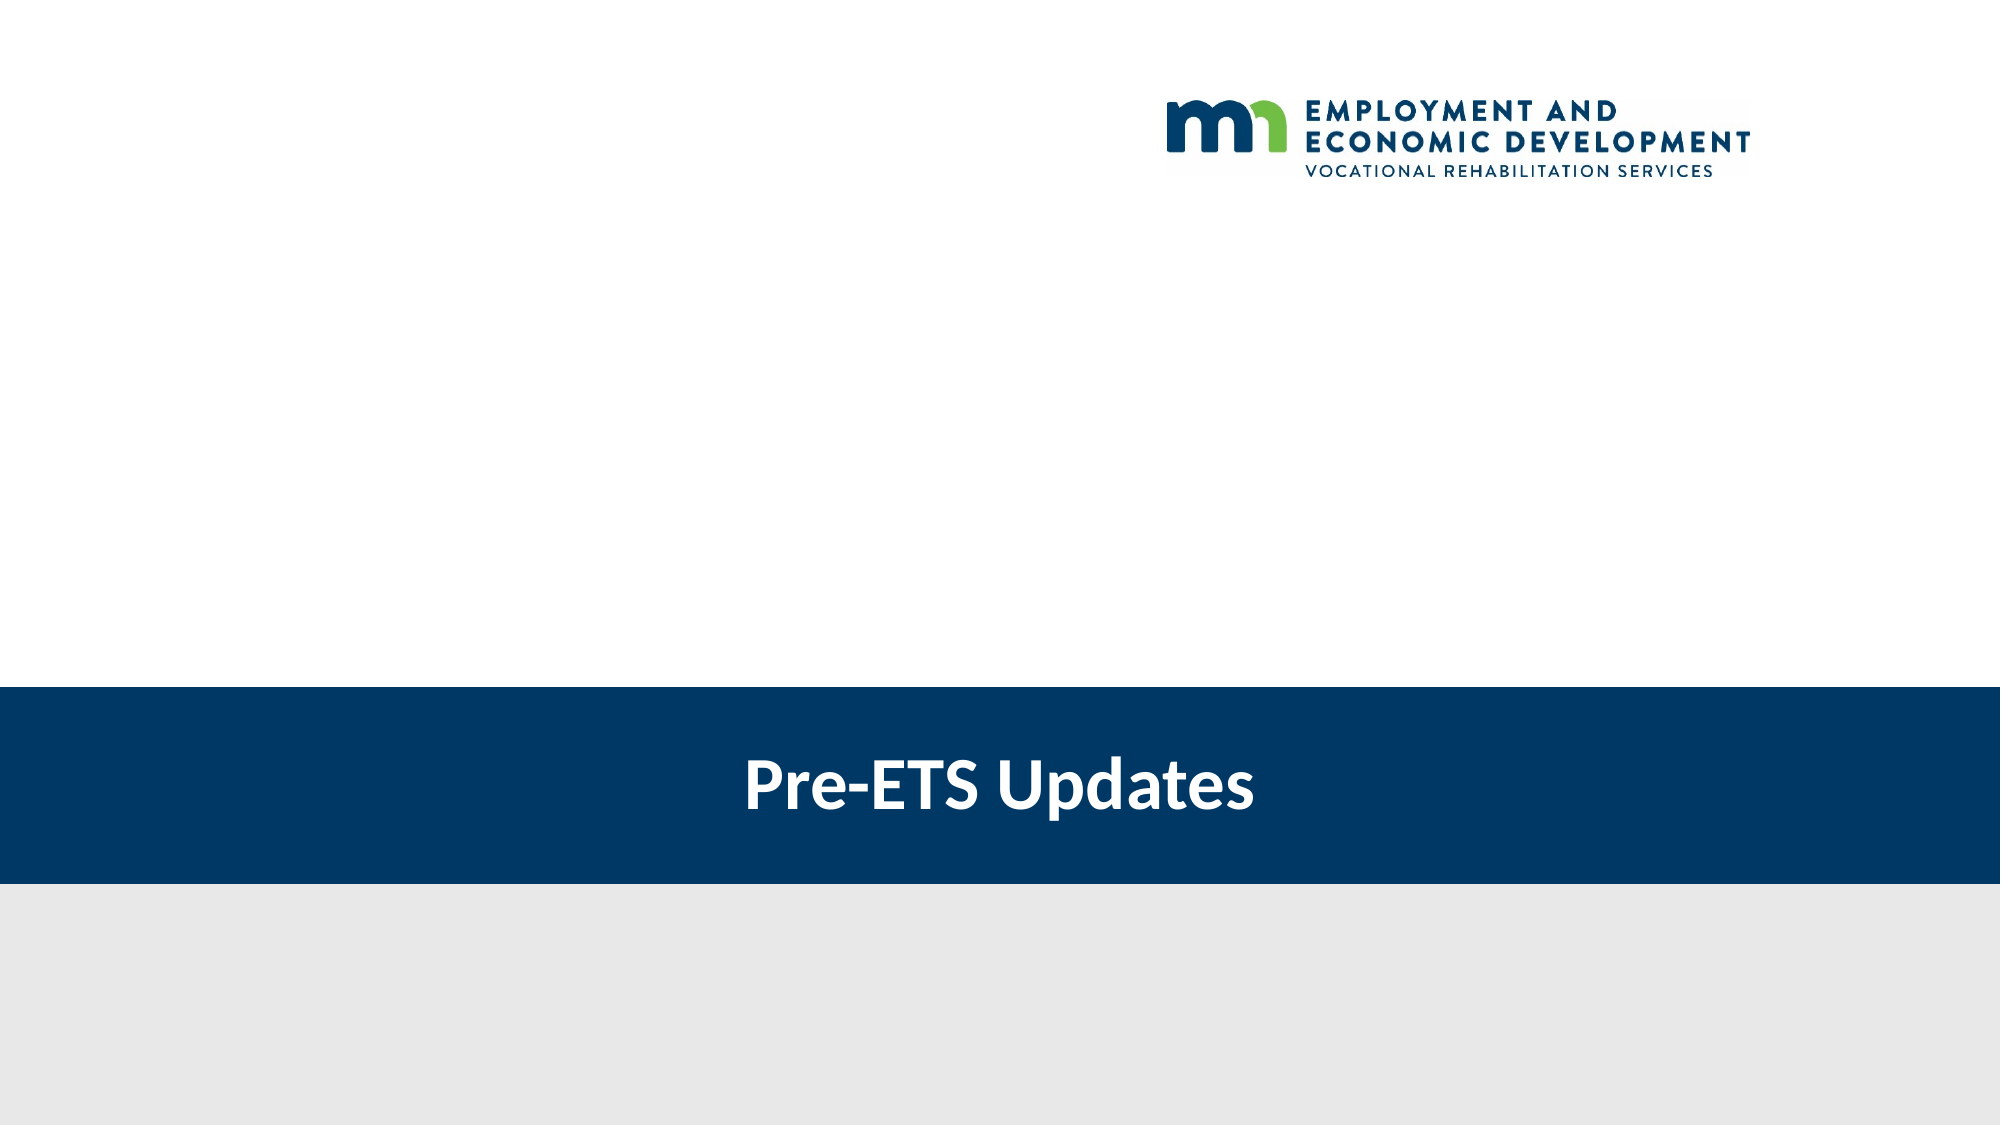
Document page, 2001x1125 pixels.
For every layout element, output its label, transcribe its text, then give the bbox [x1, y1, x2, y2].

title Pre-ETS Updates [0, 687, 2000, 884]
picture [1167, 100, 1750, 177]
